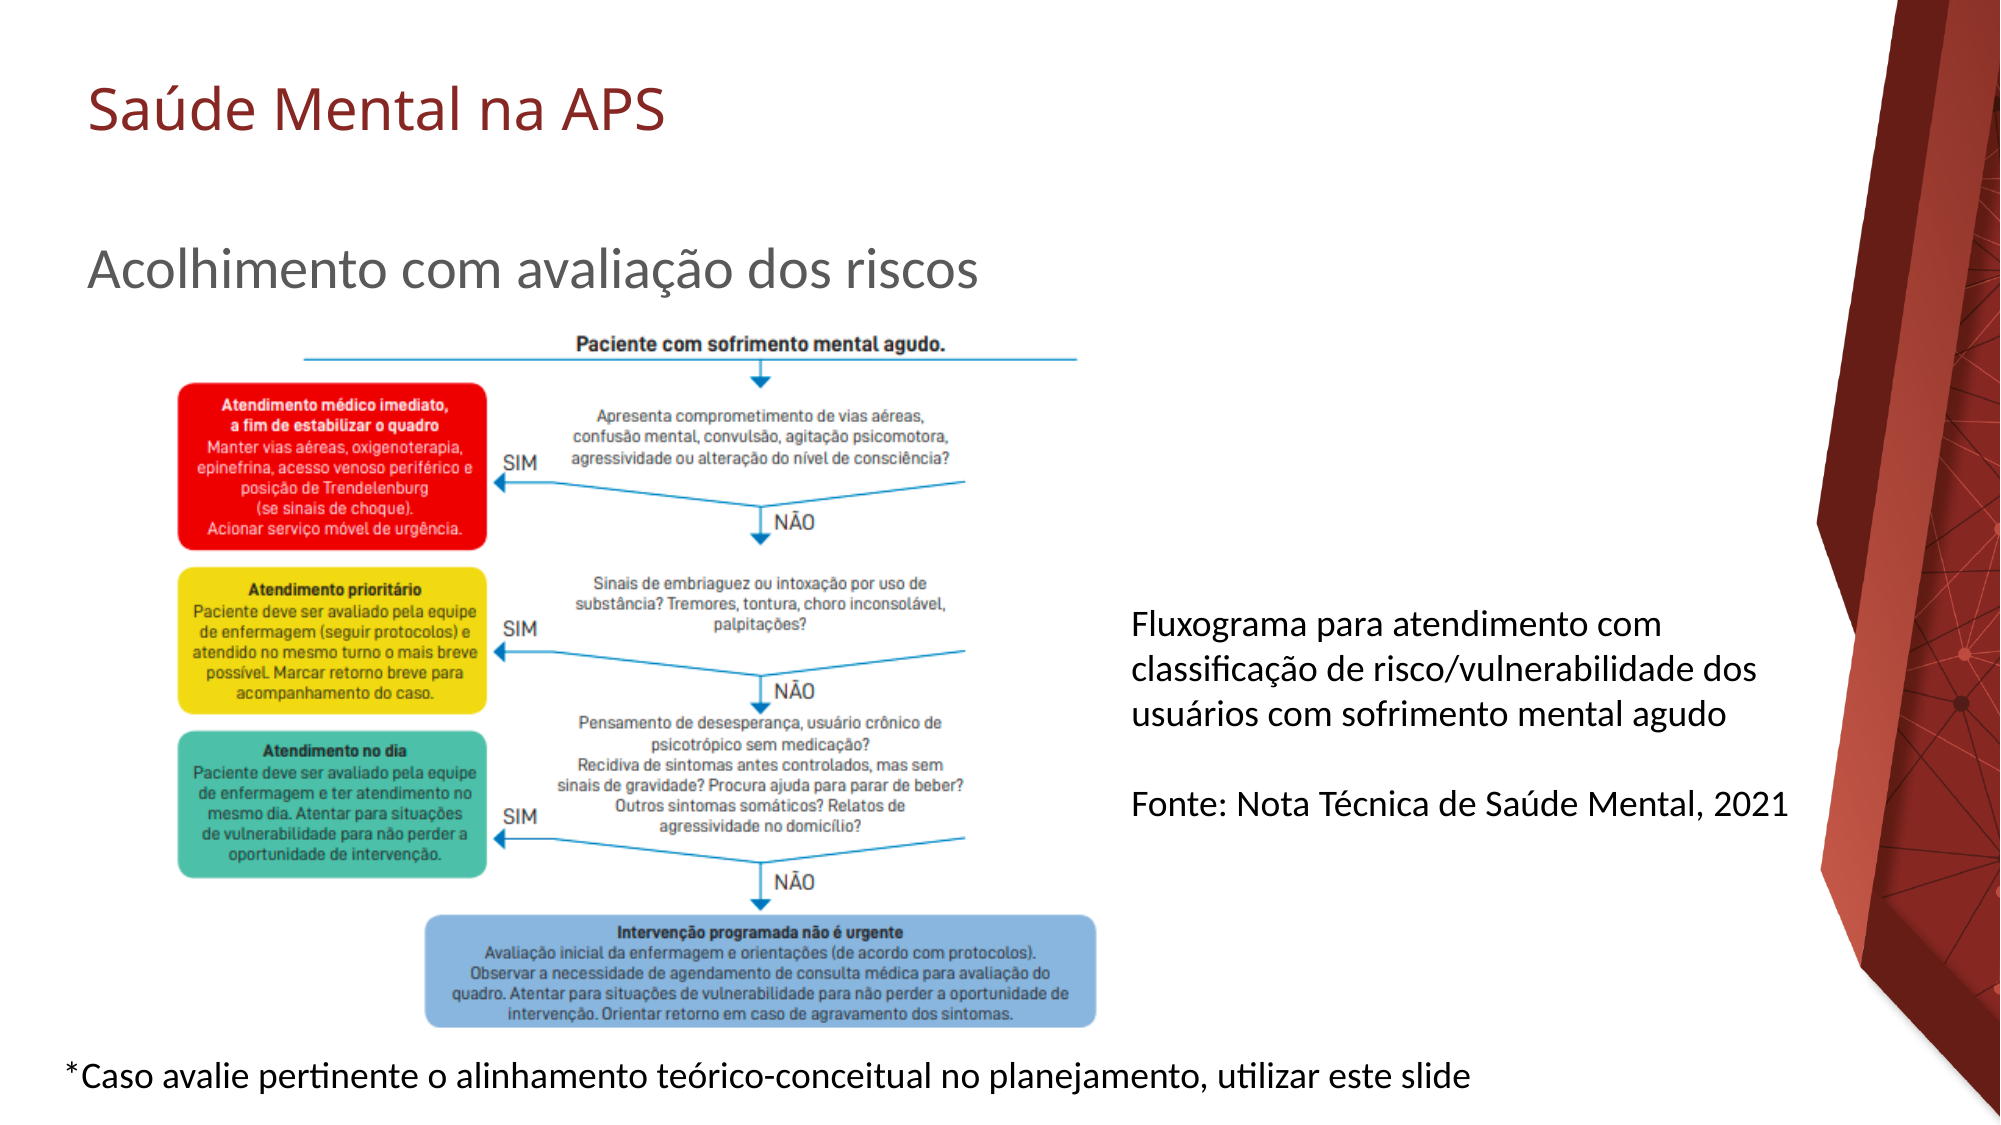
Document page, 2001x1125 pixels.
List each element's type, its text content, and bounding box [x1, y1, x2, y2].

title Acolhimento com avaliação dos riscos [72, 160, 1722, 379]
text_box Fluxograma para atendimento com classificação de risco/vulnerabilidade dos usuários com sofrimento mental agudo Fonte: Nota Técnica de Saúde Mental, 2021 [1117, 591, 1810, 832]
picture [154, 314, 1117, 1028]
text_box *Caso avalie pertinente o alinhamento teórico-conceitual no planejamento, utilizar este slide [47, 1043, 1614, 1104]
picture [1816, 0, 2000, 1125]
